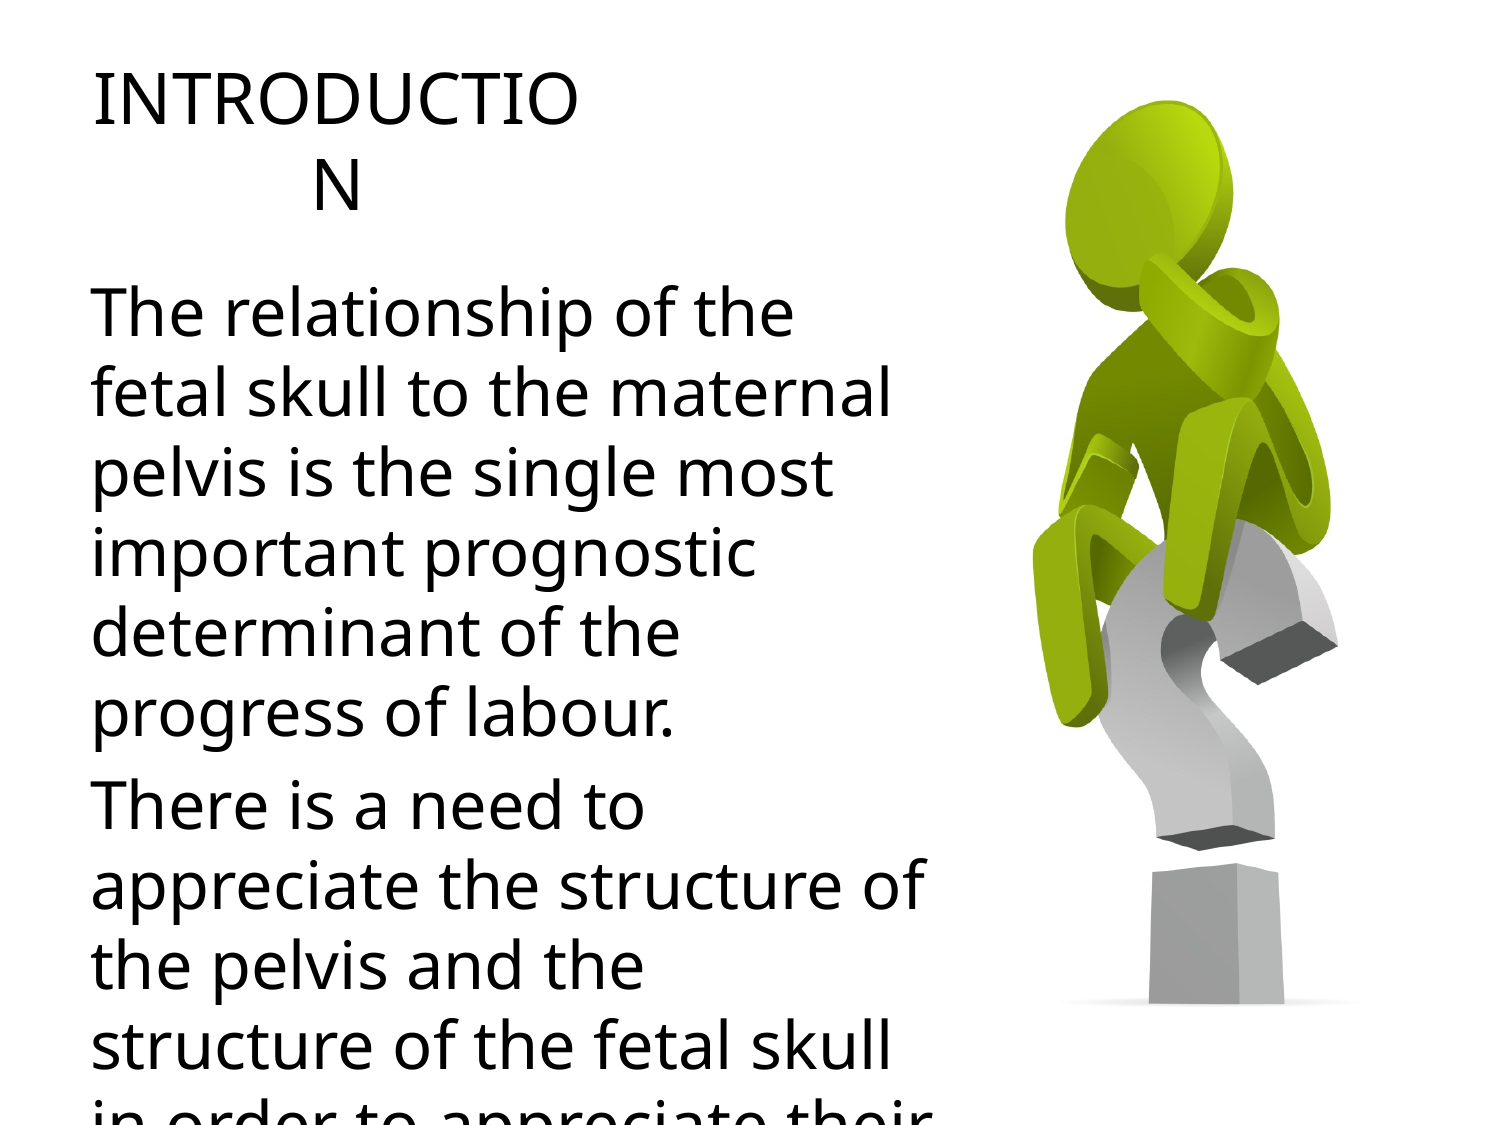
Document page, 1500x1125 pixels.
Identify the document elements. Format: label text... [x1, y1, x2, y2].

title INTRODUCTION [75, 45, 600, 233]
picture [974, 74, 1447, 1026]
list The relationship of the fetal skull to the maternal pelvis is the single most important prognostic determinant of the progress of labour. There is a need to appreciate the structure of the pelvis and the structure of the fetal skull in order to appreciate their relationship in labor [75, 262, 963, 1005]
